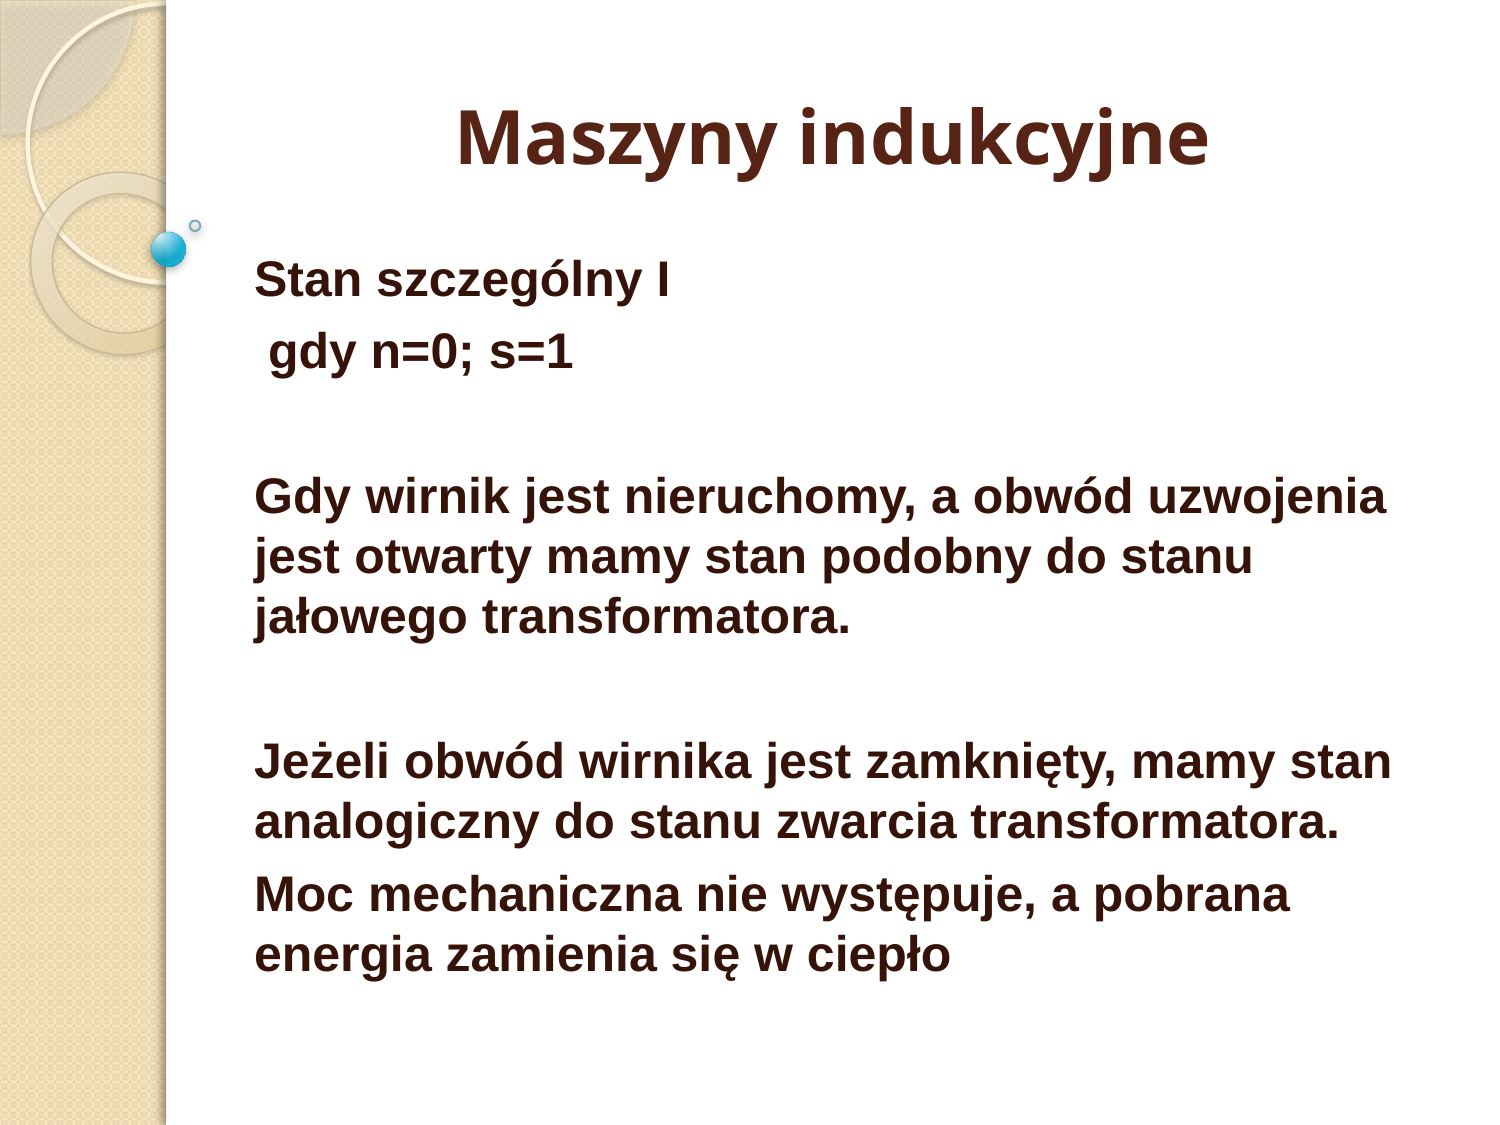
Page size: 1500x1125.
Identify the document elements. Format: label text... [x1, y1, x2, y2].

subtitle Stan szczególny I gdy n=0; s=1 Gdy wirnik jest nieruchomy, a obwód uzwojenia jest otwarty mamy stan podobny do stanu jałowego transformatora. Jeżeli obwód wirnika jest zamknięty, mamy stan analogiczny do stanu zwarcia transformatora. Moc mechaniczna nie występuje, a pobrana energia zamienia się w ciepło [234, 246, 1450, 1055]
title Maszyny indukcyjne [234, 35, 1450, 188]
